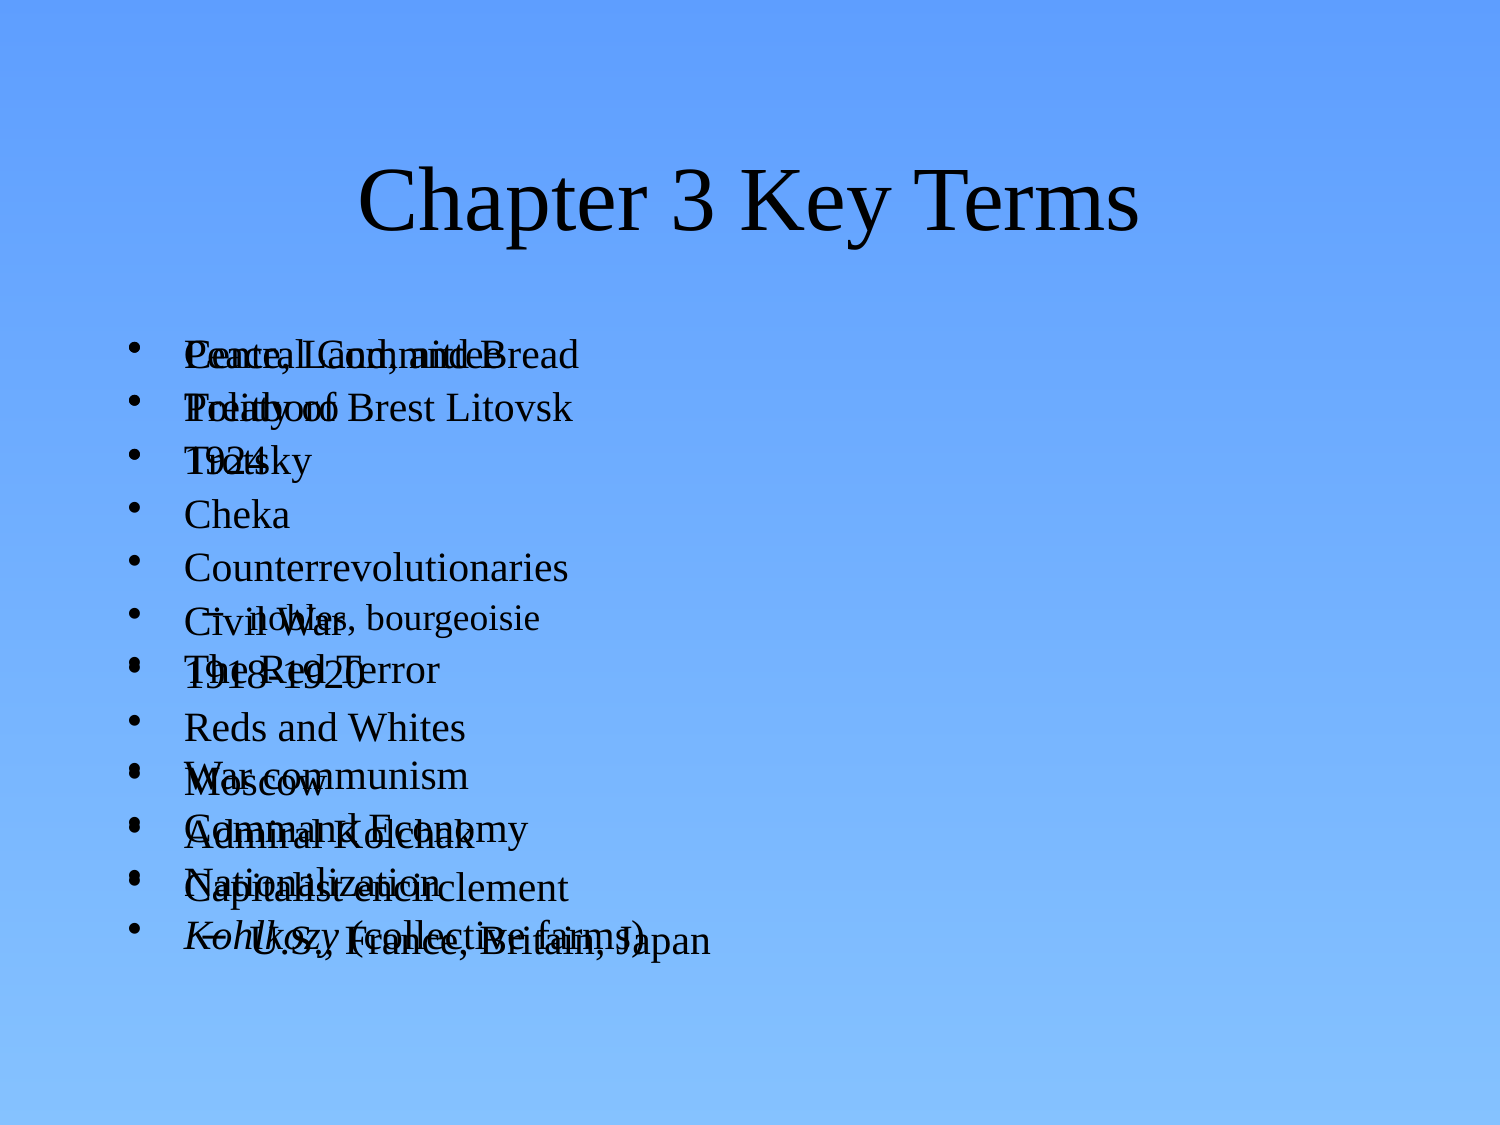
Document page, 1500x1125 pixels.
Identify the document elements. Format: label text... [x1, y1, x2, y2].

title Chapter 3 Key Terms [112, 99, 1388, 288]
list Central Committee Politboro 1924 Cheka Counterrevolutionaries nobles, bourgeoisie The Red Terror War communism Command Economy Nationalization Kohlkozy (collective farms) [112, 324, 1388, 1000]
